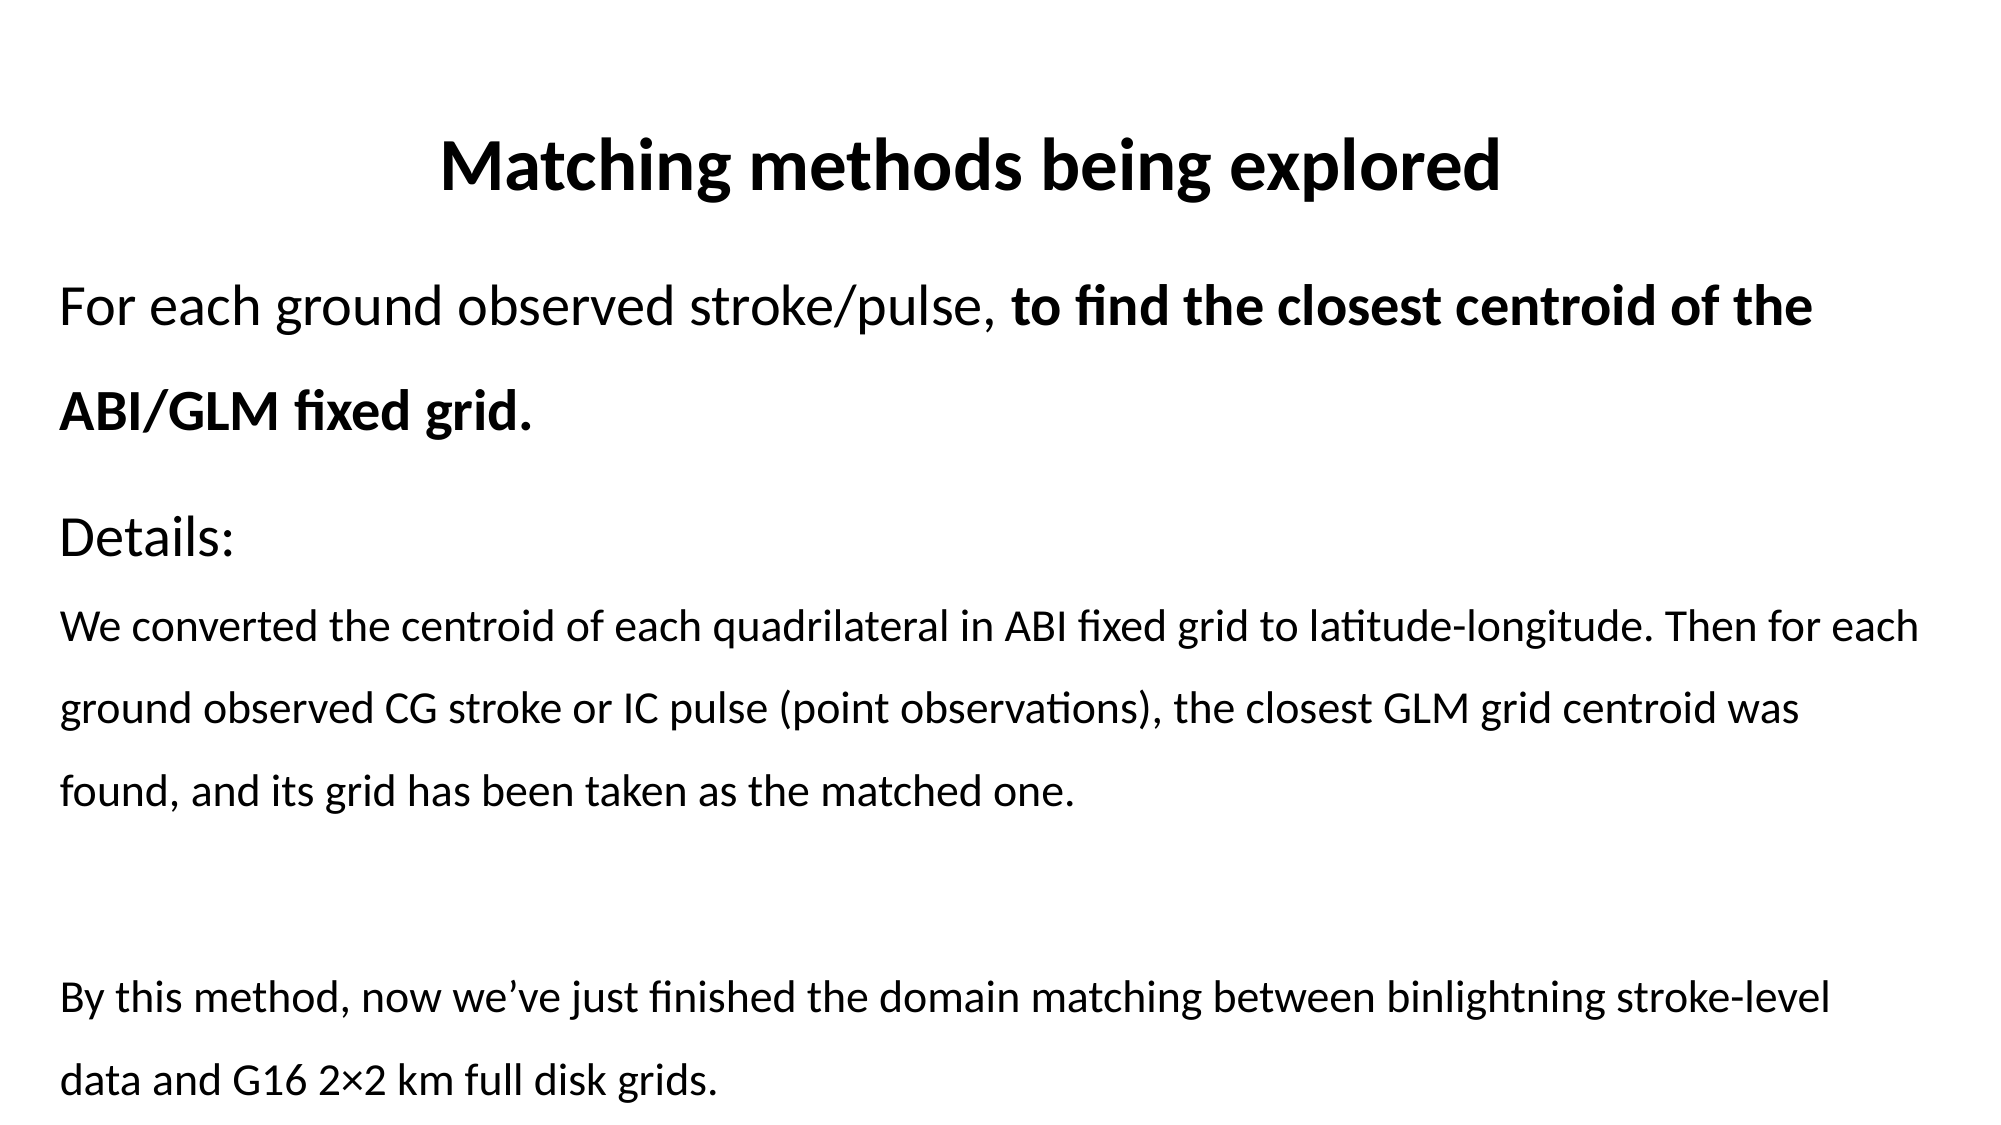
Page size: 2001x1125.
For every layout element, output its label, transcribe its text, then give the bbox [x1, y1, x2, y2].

title Matching methods being explored [109, 42, 1835, 225]
list For each ground observed stroke/pulse, to find the closest centroid of the ABI/GLM fixed grid. Details: We converted the centroid of each quadrilateral in ABI fixed grid to latitude-longitude. Then for each ground observed CG stroke or IC pulse (point observations), the closest GLM grid centroid was found, and its grid has been taken as the matched one. By this method, now we’ve just finished the domain matching between binlightning stroke-level data and G16 2×2 km full disk grids. [44, 225, 1940, 1100]
